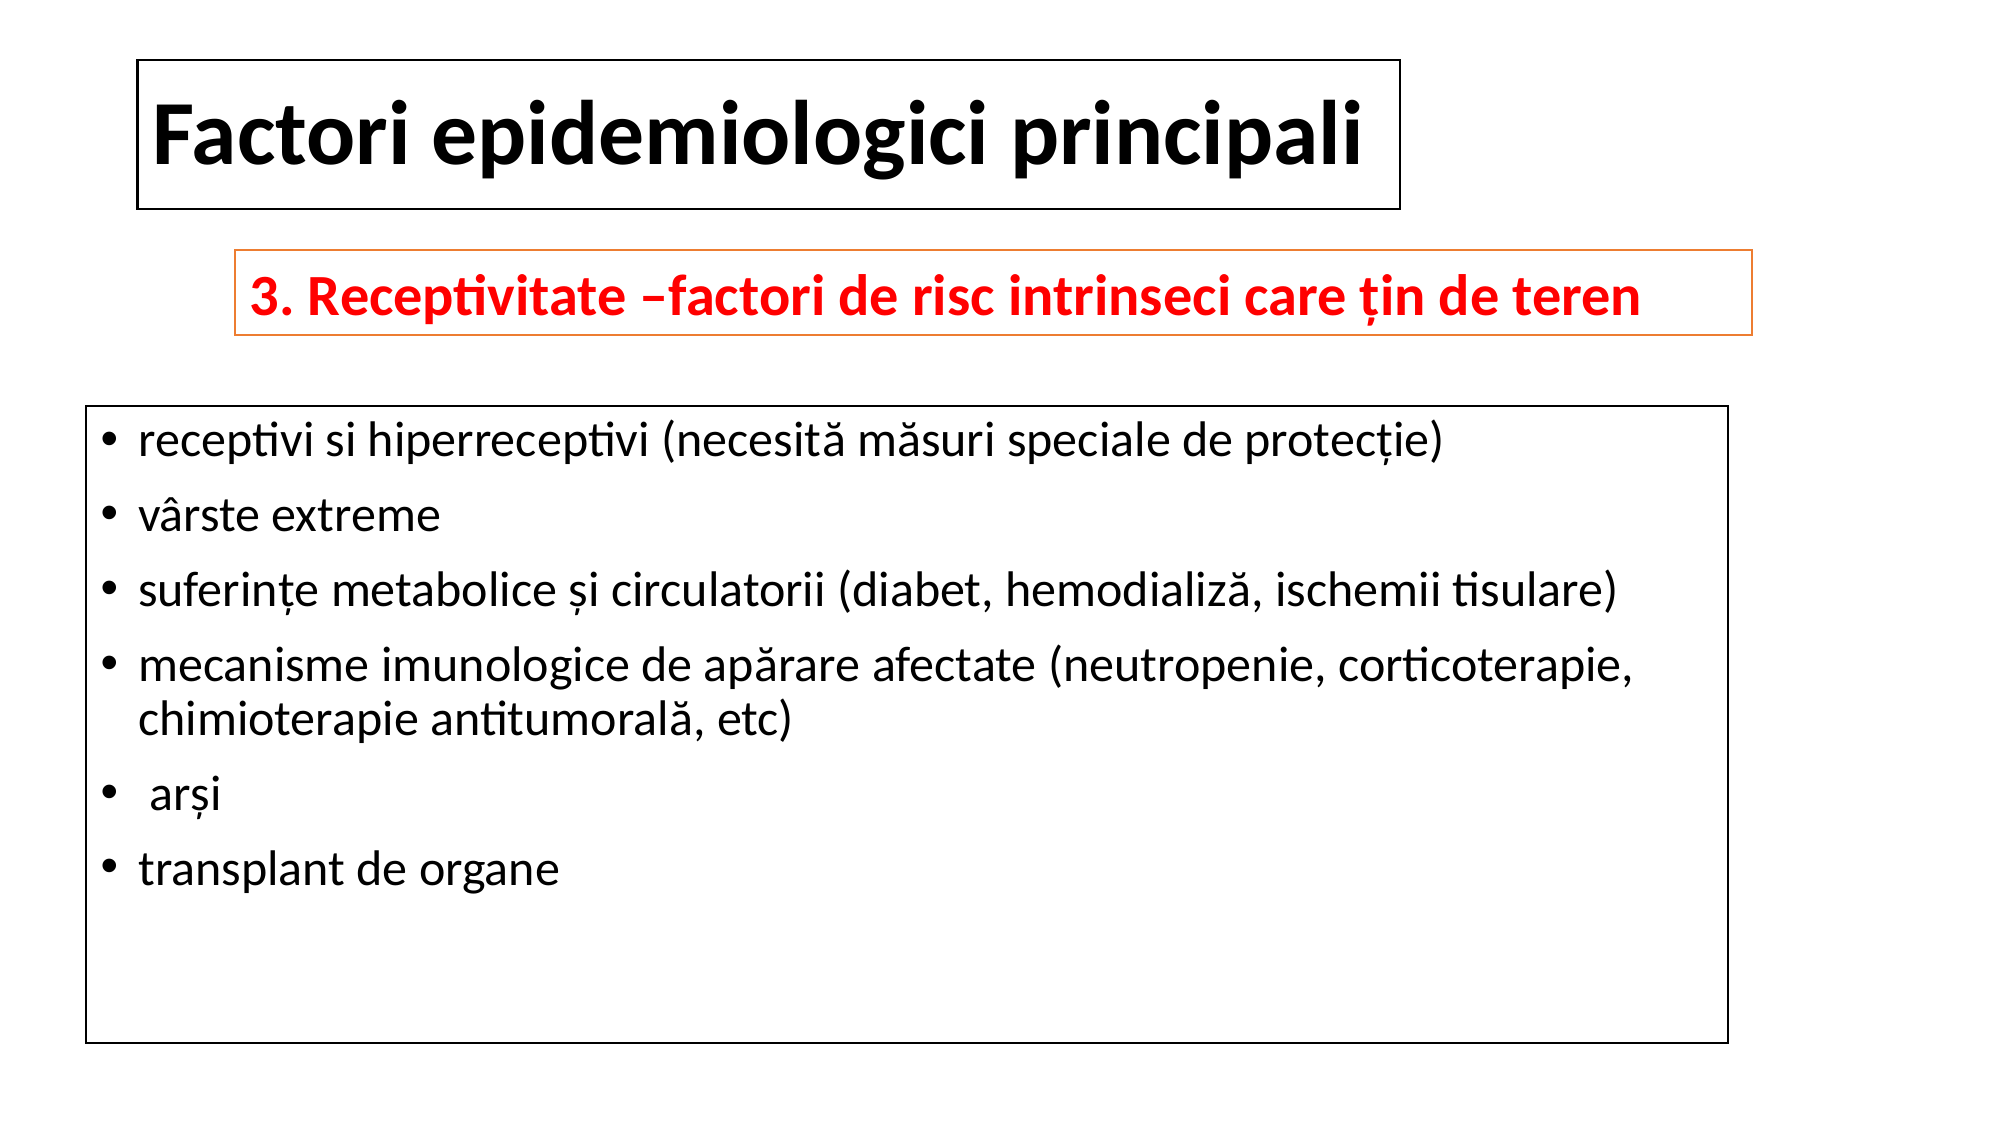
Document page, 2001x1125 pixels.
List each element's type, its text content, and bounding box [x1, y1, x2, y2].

title Factori epidemiologici principali [136, 59, 1401, 210]
text_box 3. Receptivitate –factori de risc intrinseci care țin de teren [234, 249, 1753, 336]
list receptivi si hiperreceptivi (necesită măsuri speciale de protecție) vârste extreme suferințe metabolice și circulatorii (diabet, hemodializă, ischemii tisulare) mecanisme imunologice de apărare afectate (neutropenie, corticoterapie, chimioterapie antitumorală, etc) arși transplant de organe [85, 405, 1729, 1044]
